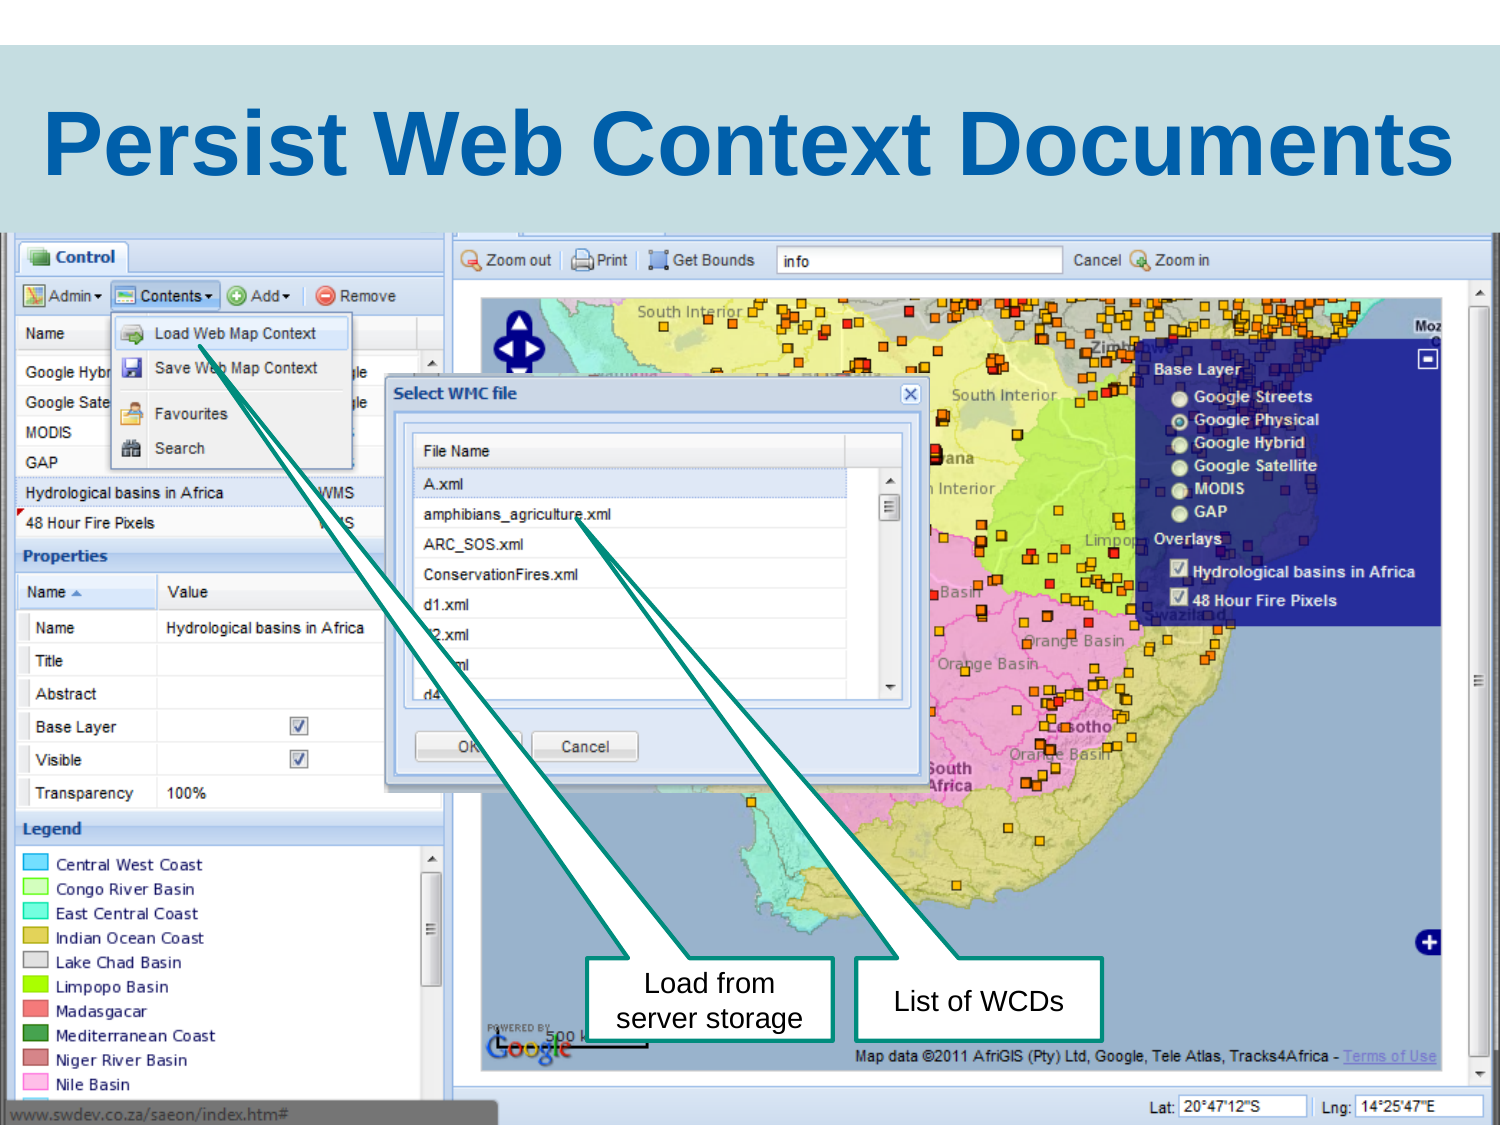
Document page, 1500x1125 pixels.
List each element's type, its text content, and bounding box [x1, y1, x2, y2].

title Persist Web Context Documents [0, 45, 1500, 197]
picture [0, 197, 1500, 1125]
